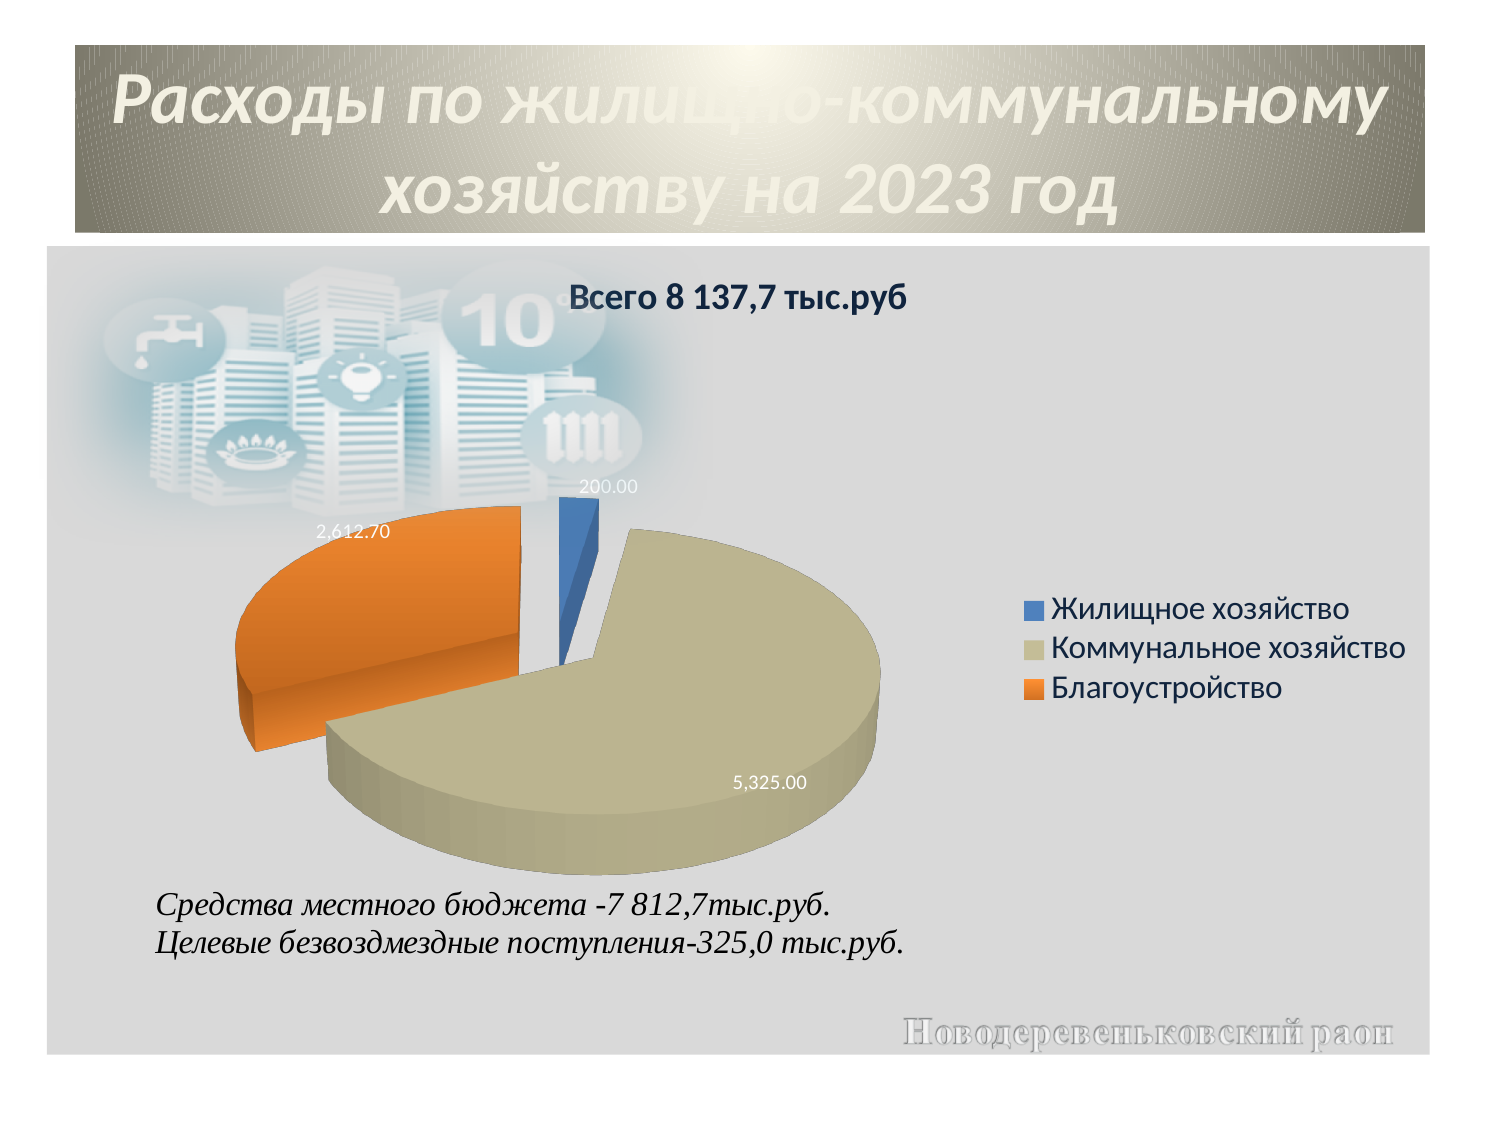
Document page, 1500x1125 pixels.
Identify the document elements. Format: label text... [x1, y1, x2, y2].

title Расходы по жилищно-коммунальному хозяйству на 2023 год [75, 45, 1425, 233]
picture [34, 234, 716, 551]
chart [46, 245, 1430, 1055]
